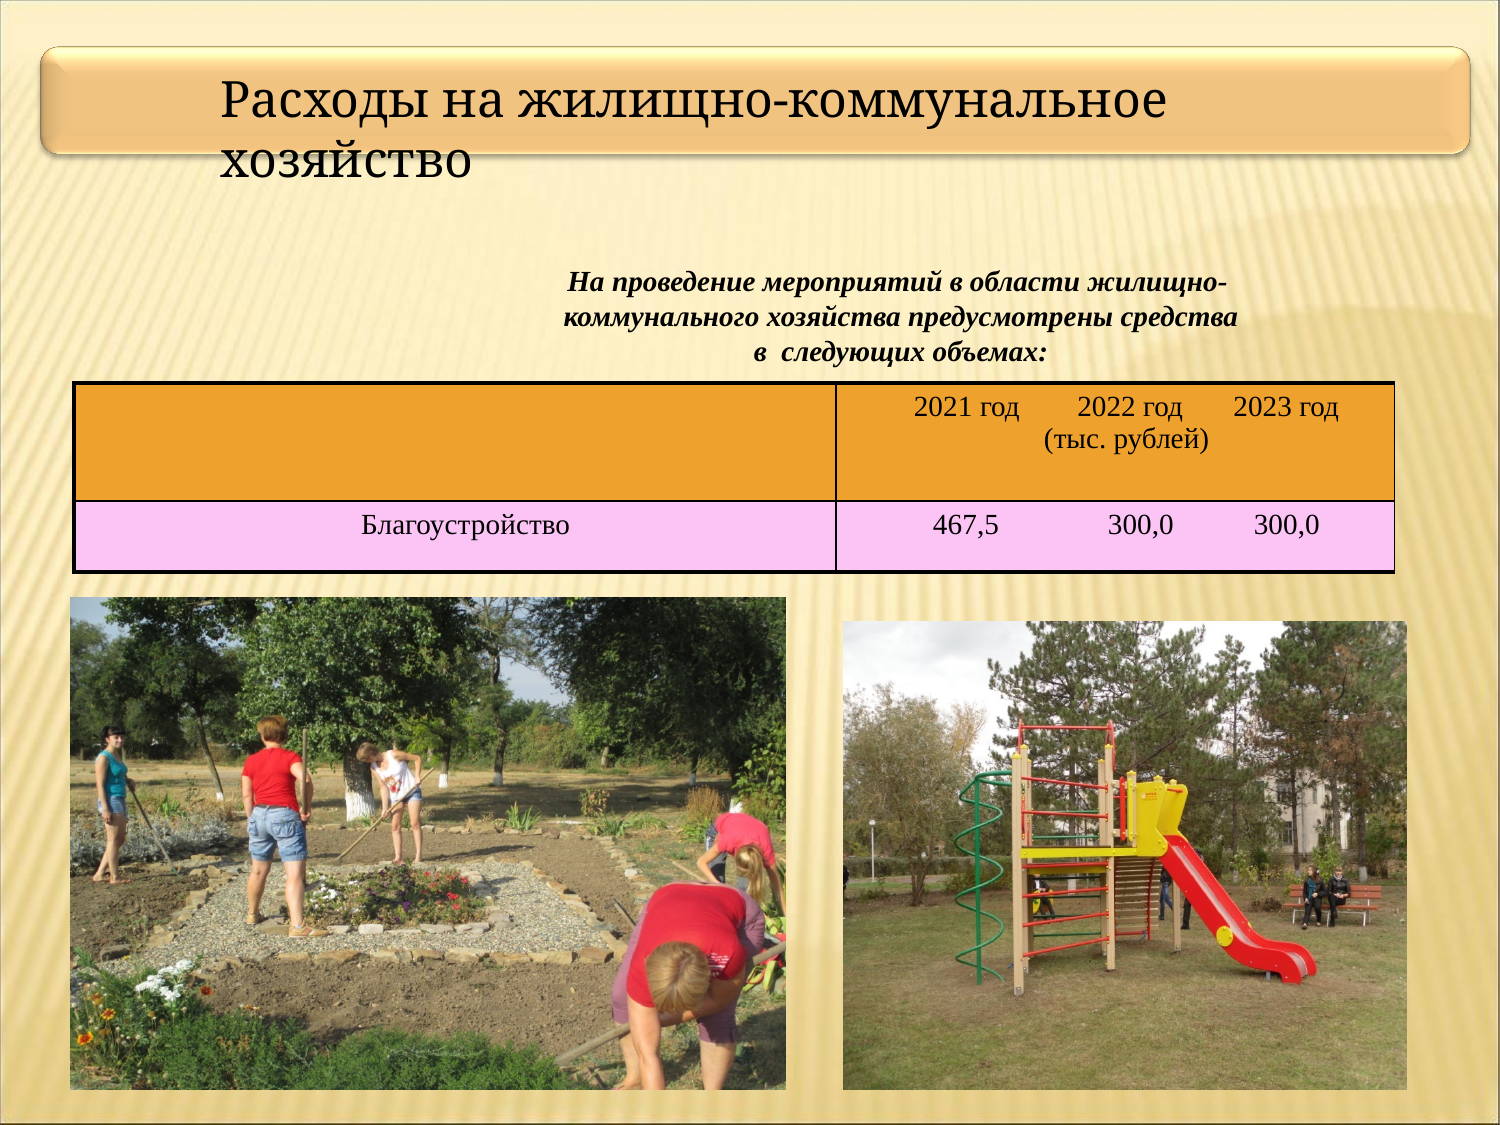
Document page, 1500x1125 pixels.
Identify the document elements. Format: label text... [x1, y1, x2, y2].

picture [0, 0, 1500, 1125]
table_cell 467,5 300,0 300,0 [837, 502, 1394, 570]
table_cell Благоустройство [76, 502, 835, 570]
text_box На проведение мероприятий в области жилищно- коммунального хозяйства предусмотрены средства в следующих объемах: [551, 262, 1249, 367]
table_header 2021 год 2022 год 2023 год (тыс. рублей) [837, 385, 1394, 500]
table_header [76, 385, 835, 500]
text_box Расходы на жилищно-коммунальное хозяйство [88, 51, 1412, 255]
text_box [31, 42, 1479, 167]
